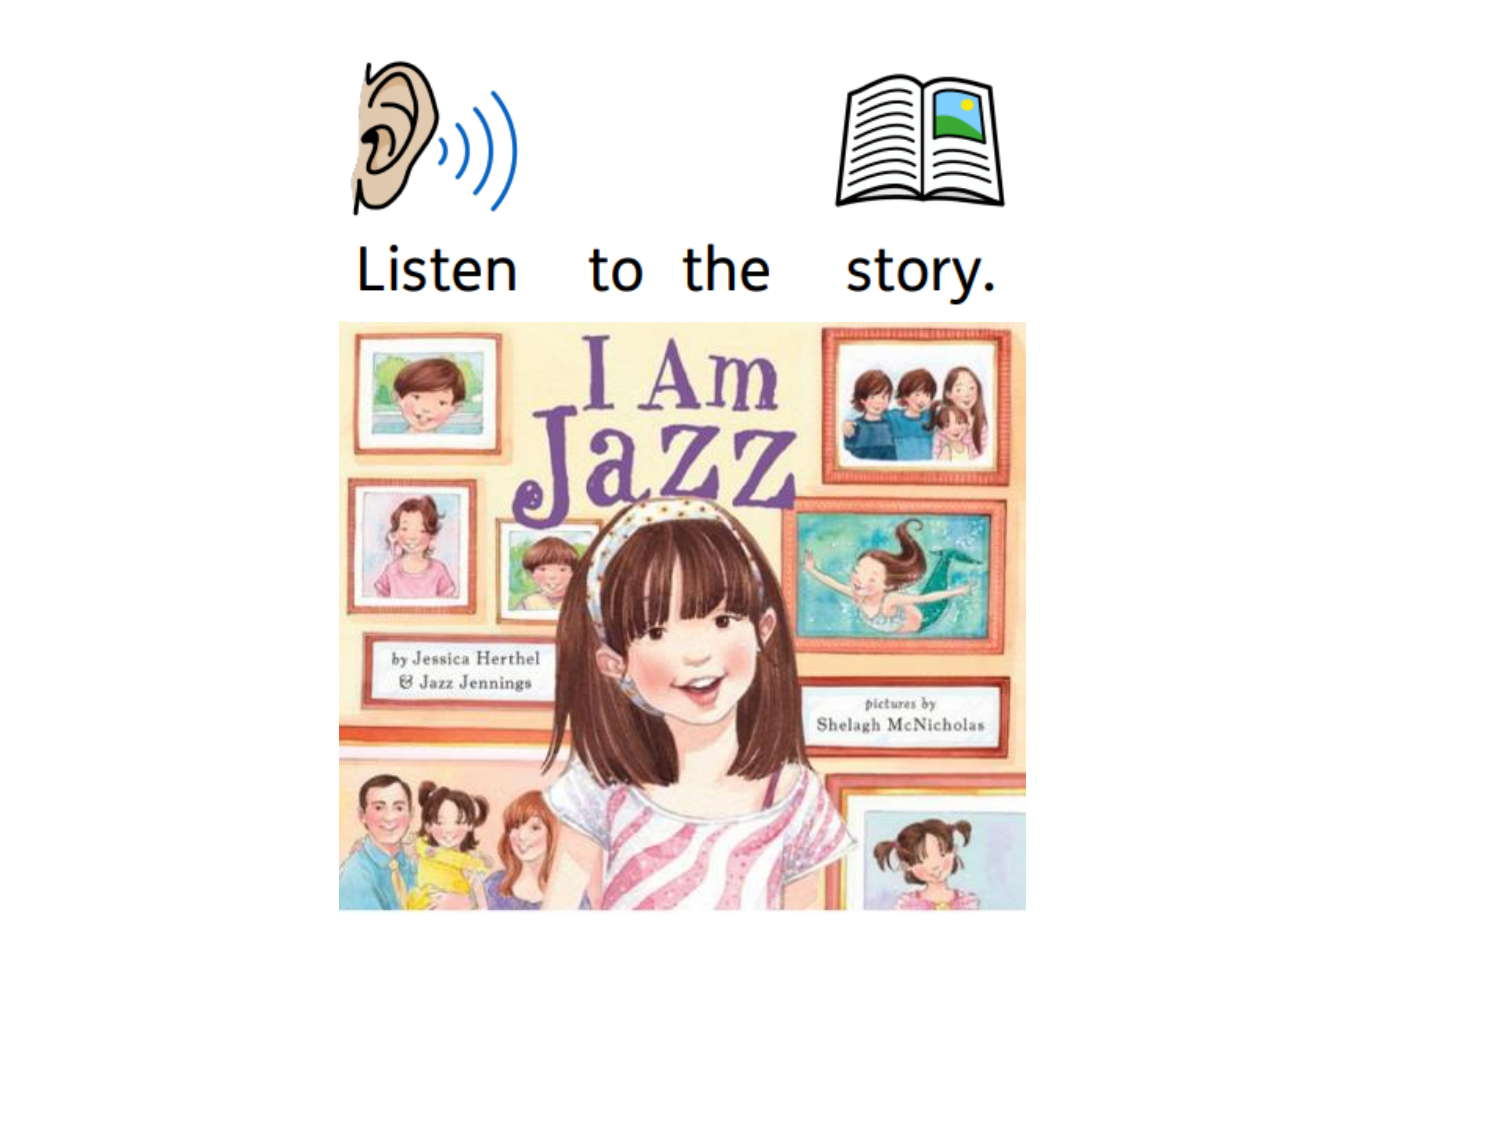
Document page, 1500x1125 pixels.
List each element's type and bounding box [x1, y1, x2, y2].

picture [339, 52, 1026, 915]
